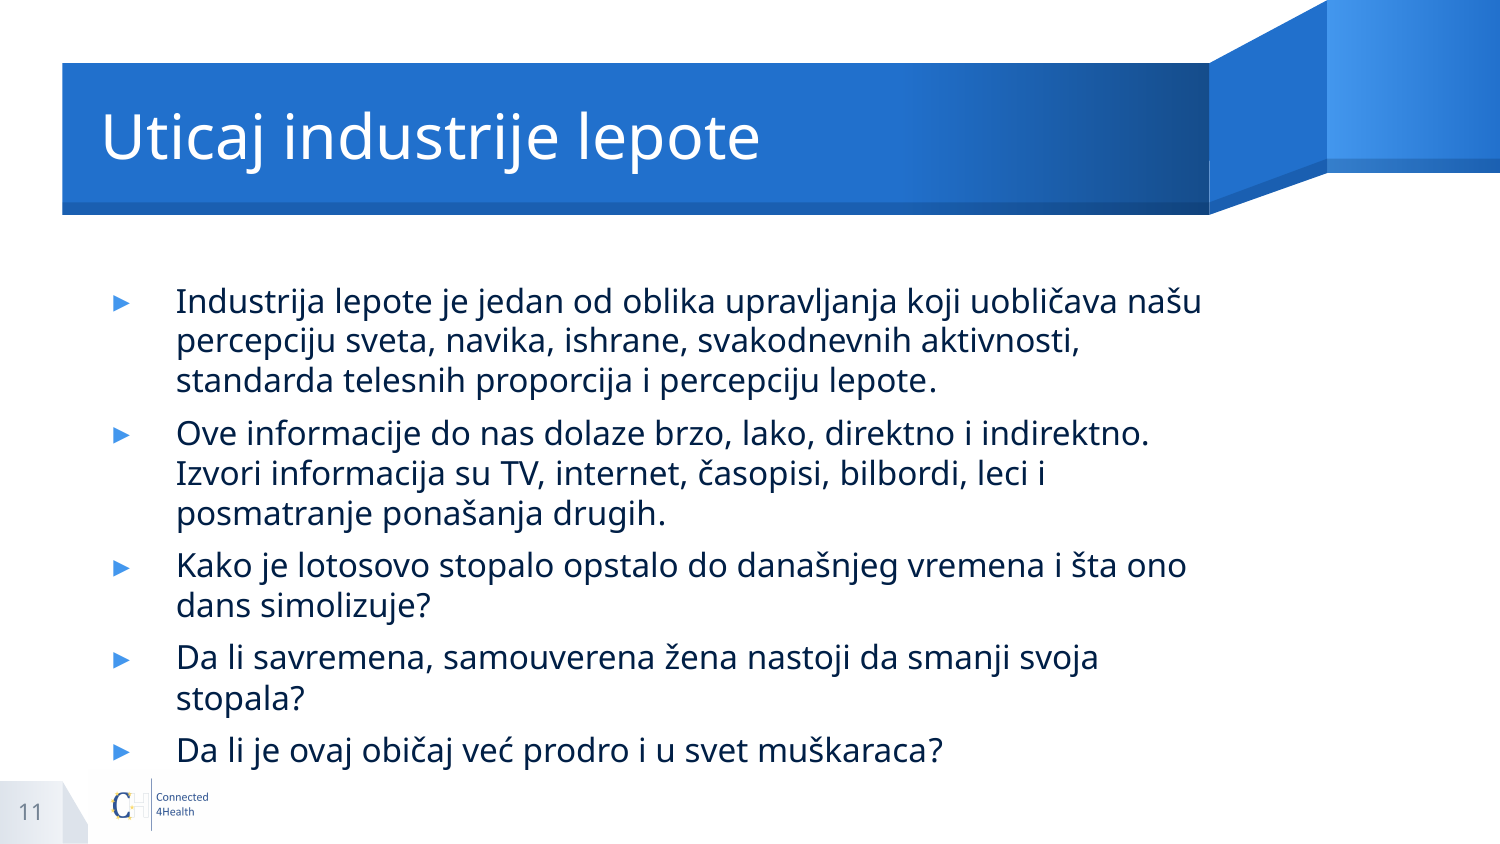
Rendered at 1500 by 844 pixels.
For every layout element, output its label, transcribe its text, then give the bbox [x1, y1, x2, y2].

list Industrija lepote je jedan od oblika upravljanja koji uobličava našu percepciju sveta, navika, ishrane, svakodnevnih aktivnosti, standarda telesnih proporcija i percepciju lepote. Ove informacije do nas dolaze brzo, lako, direktno i indirektno. Izvori informacija su TV, internet, časopisi, bilbordi, leci i posmatranje ponašanja drugih. Kako je lotosovo stopalo opstalo do današnjeg vremena i šta ono dans simolizuje? Da li savremena, samouverena žena nastoji da smanji svoja stopala? Da li je ovaj običaj već prodro i u svet muškaraca? [100, 279, 1210, 744]
slide_number 11 [0, 781, 63, 844]
picture [88, 769, 220, 844]
title Uticaj industrije lepote [100, 64, 1210, 215]
